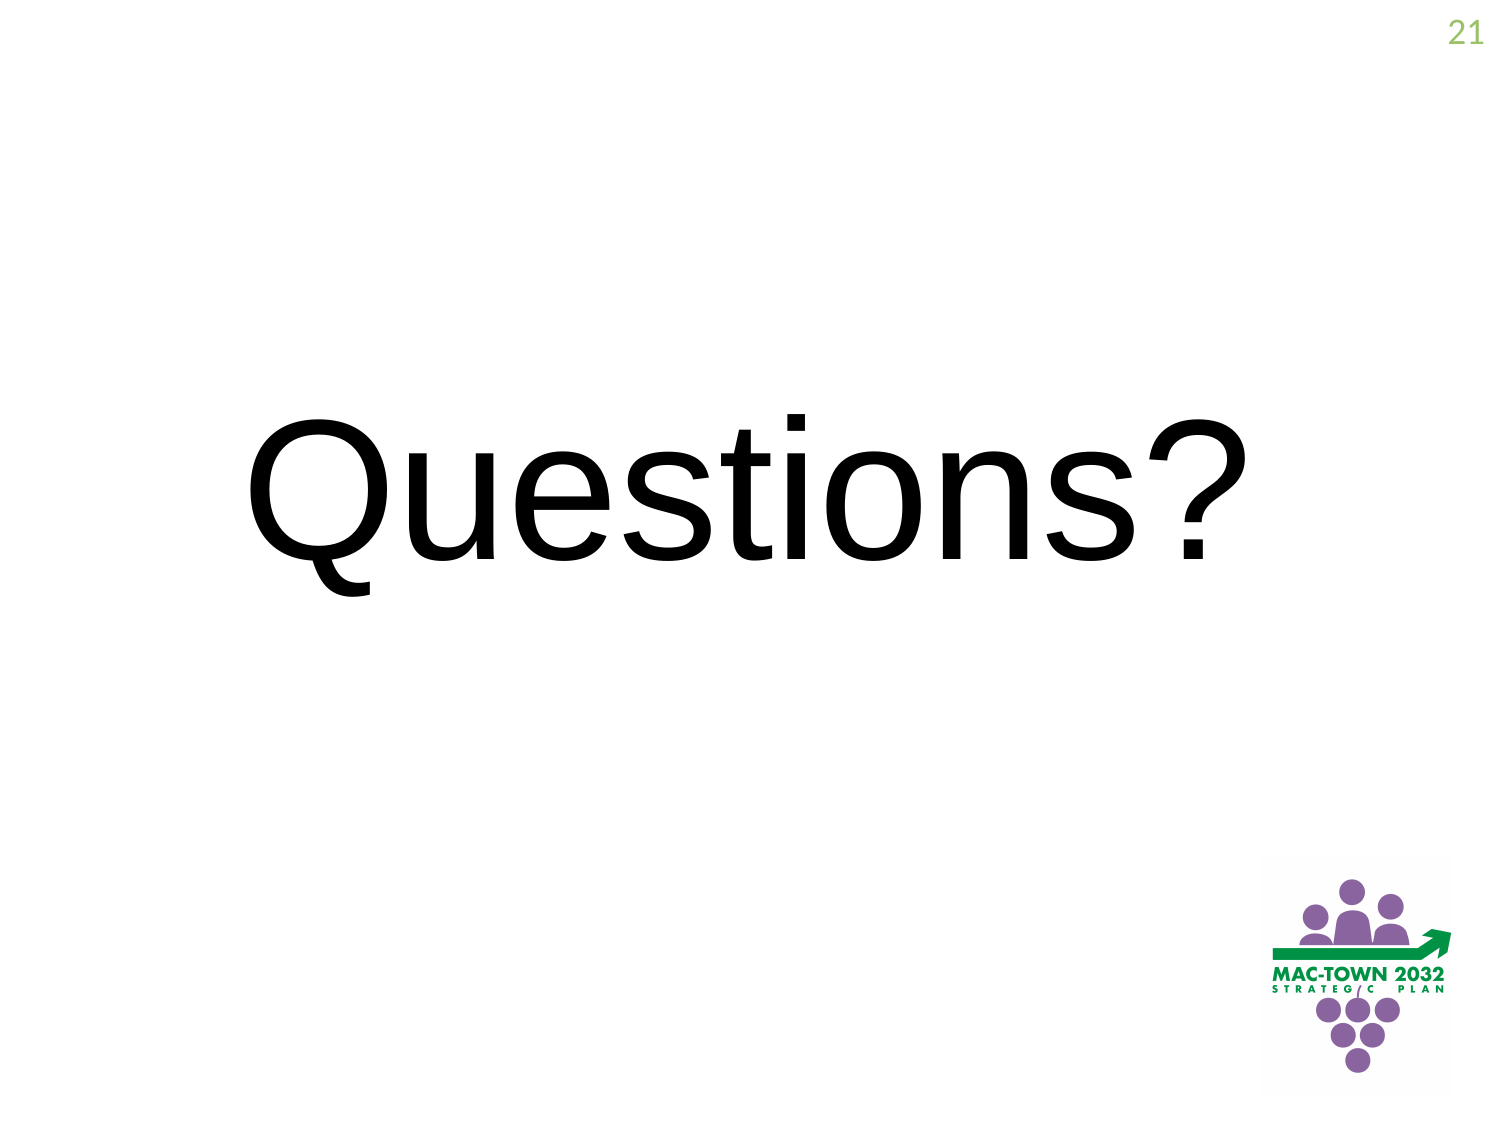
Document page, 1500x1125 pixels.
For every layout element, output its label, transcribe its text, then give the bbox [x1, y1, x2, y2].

slide_number 21 [1162, 0, 1500, 60]
picture [1260, 854, 1452, 1098]
list Questions? [52, 352, 1441, 738]
